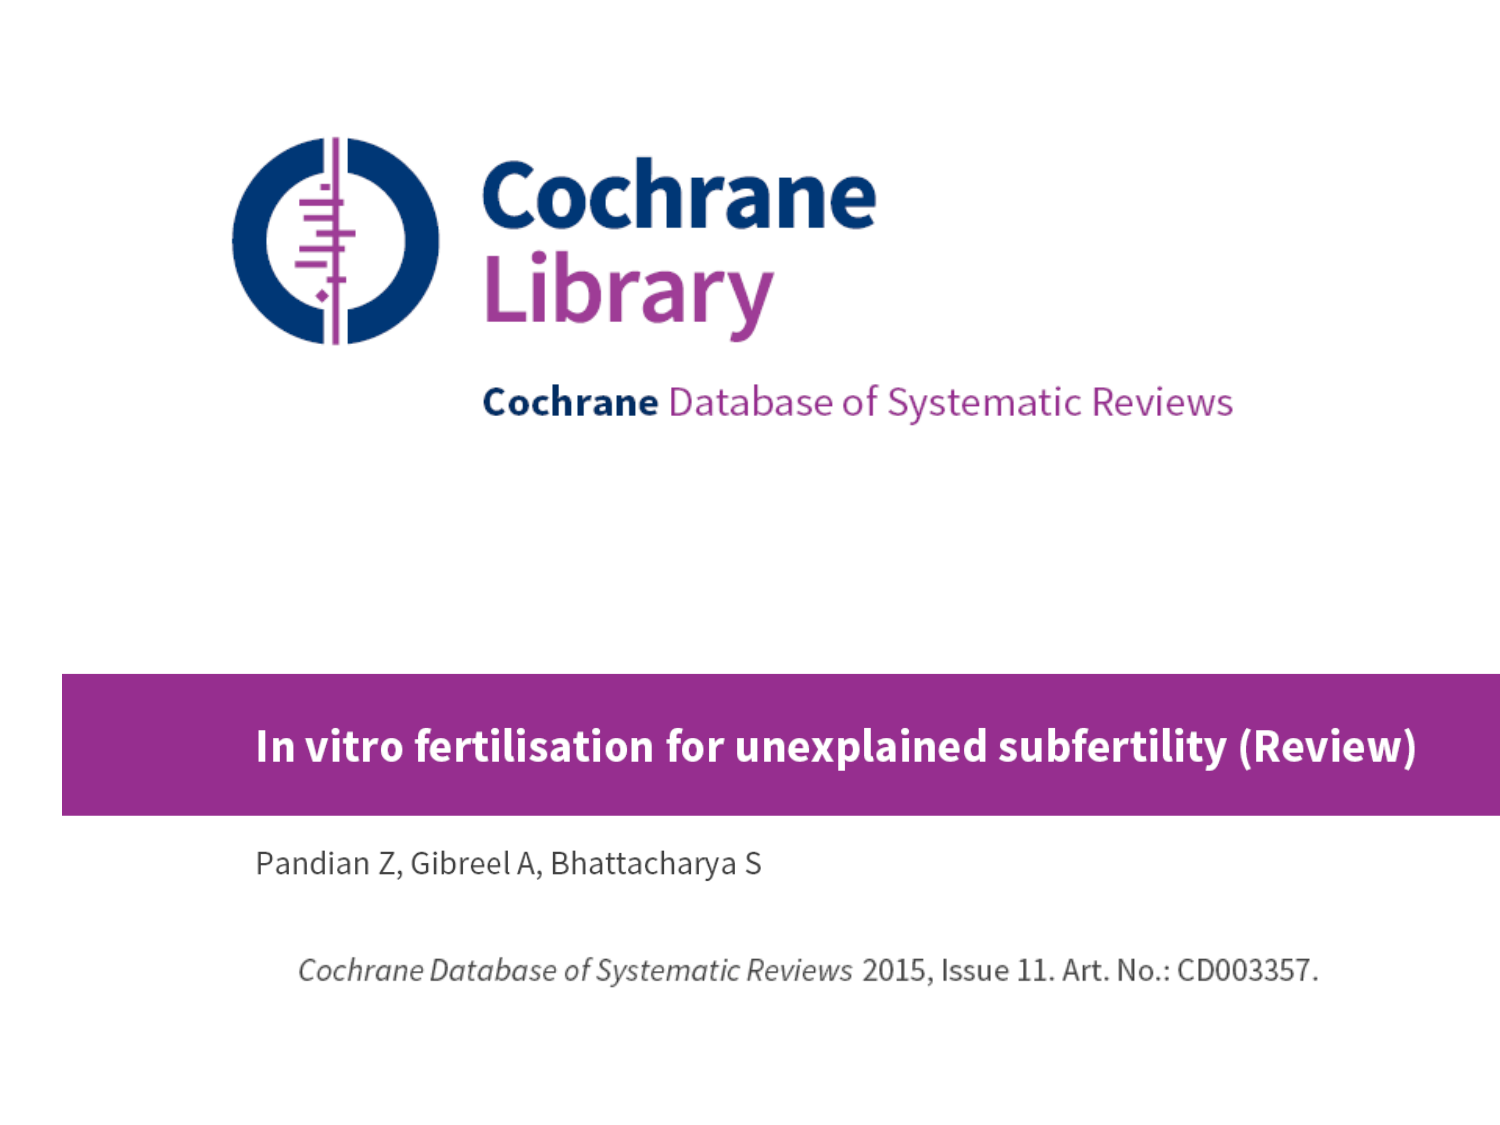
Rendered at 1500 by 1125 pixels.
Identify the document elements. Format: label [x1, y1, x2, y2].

picture [62, 647, 1500, 925]
picture [162, 37, 1290, 499]
picture [287, 937, 1327, 990]
